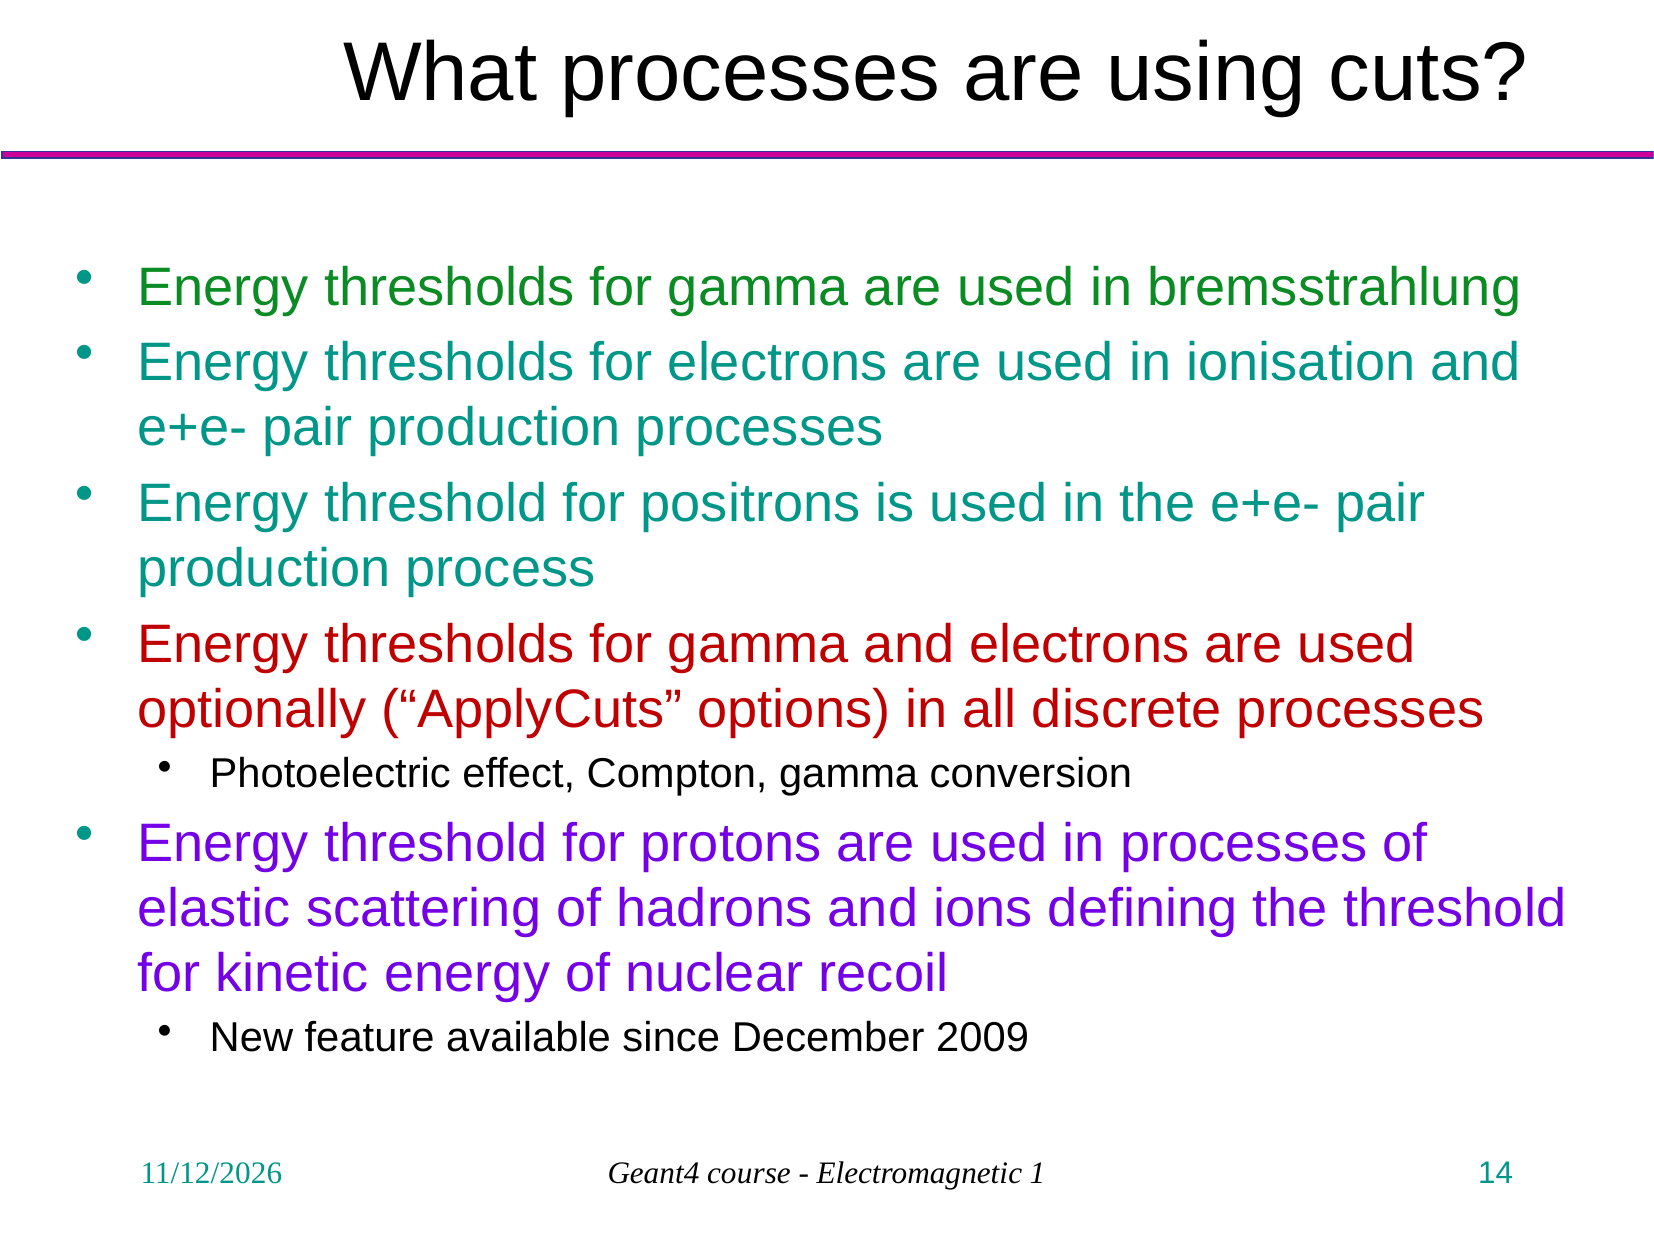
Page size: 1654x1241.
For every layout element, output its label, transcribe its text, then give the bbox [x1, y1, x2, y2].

title What processes are using cuts? [302, 20, 1570, 126]
footer Geant4 course - Electromagnetic 1 [564, 1129, 1089, 1213]
slide_number 14 [1184, 1129, 1530, 1213]
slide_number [123, 1129, 469, 1213]
list Energy thresholds for gamma are used in bremsstrahlung Energy thresholds for electrons are used in ionisation and e+e- pair production processes Energy threshold for positrons is used in the e+e- pair production process Energy thresholds for gamma and electrons are used optionally (“ApplyCuts” options) in all discrete processes Photoelectric effect, Compton, gamma conversion Energy threshold for protons are used in processes of elastic scattering of hadrons and ions defining the threshold for kinetic energy of nuclear recoil New feature available since December 2009 [58, 242, 1596, 1103]
